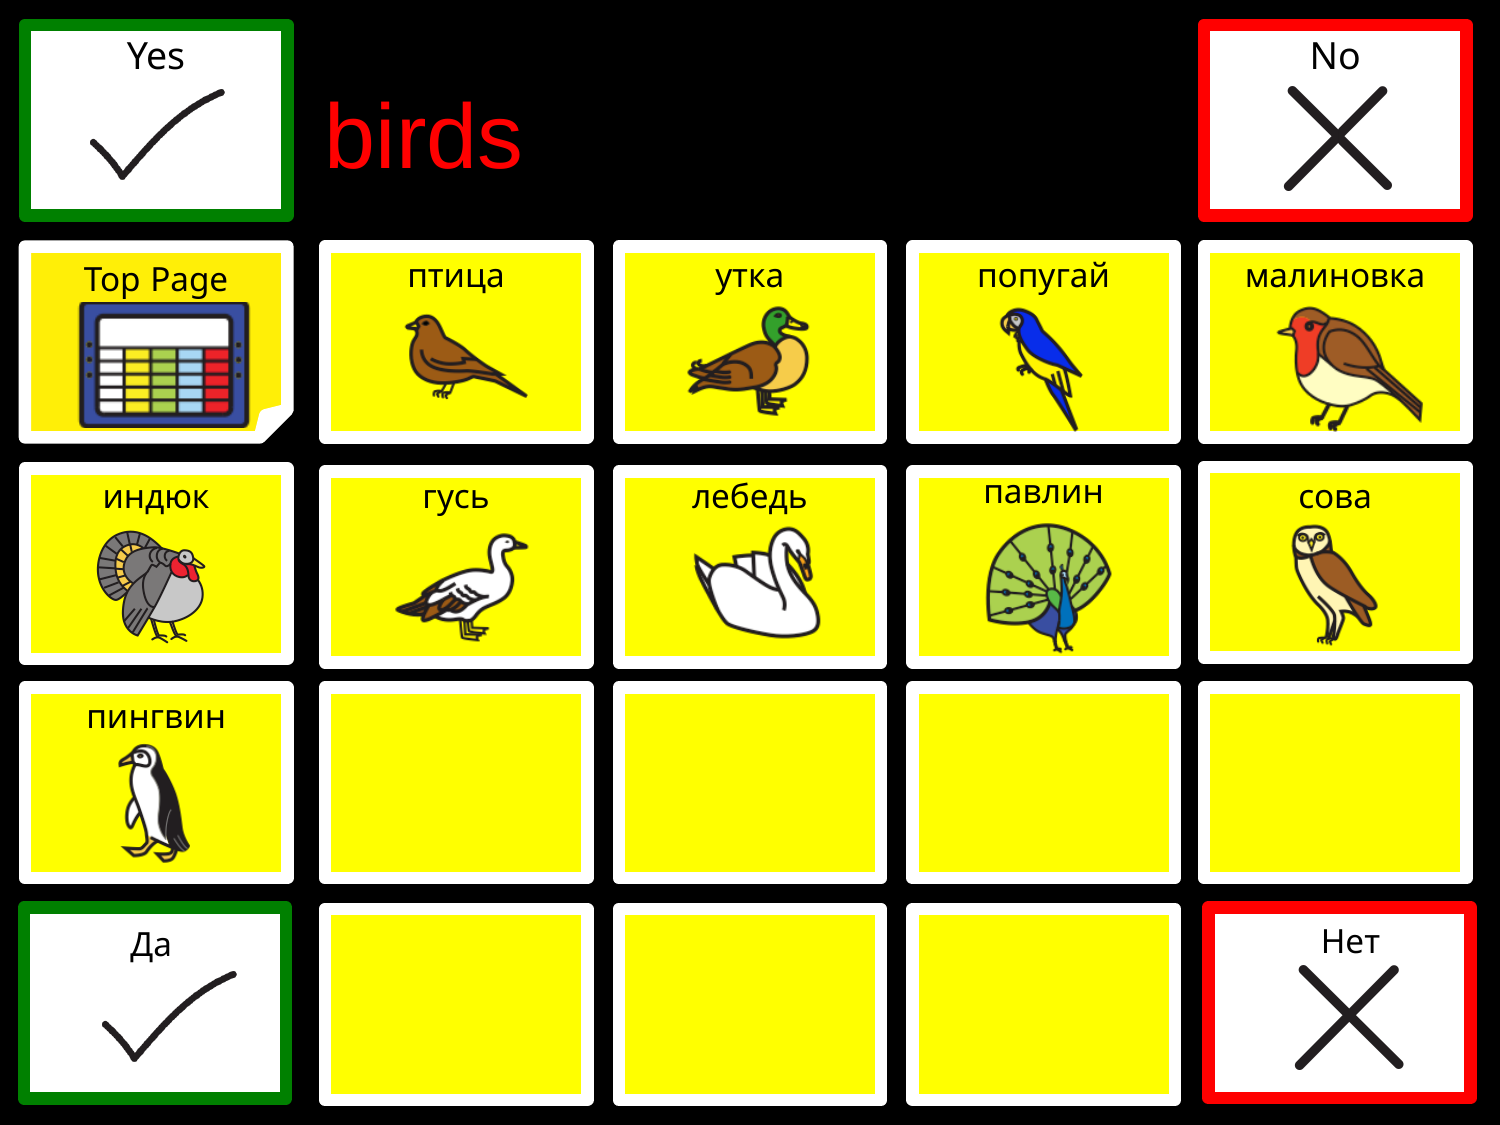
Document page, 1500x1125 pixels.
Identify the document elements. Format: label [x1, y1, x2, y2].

text_box [912, 687, 1176, 879]
text_box [1203, 687, 1467, 879]
text_box [1208, 906, 1482, 1099]
text_box [912, 908, 1176, 1101]
text_box [618, 246, 882, 438]
picture [62, 301, 267, 429]
text_box [1203, 246, 1467, 438]
text_box [1203, 466, 1467, 658]
picture [1274, 74, 1403, 203]
picture [386, 512, 538, 664]
text_box [20, 907, 287, 1099]
text_box [912, 246, 1176, 438]
text_box [324, 246, 588, 438]
text_box [618, 908, 882, 1101]
picture [1286, 953, 1415, 1081]
picture [1266, 517, 1403, 654]
picture [87, 737, 220, 870]
picture [974, 514, 1124, 663]
text_box [1203, 24, 1467, 216]
title [324, 36, 857, 241]
picture [395, 287, 538, 429]
text_box [912, 462, 1176, 663]
picture [87, 934, 251, 1098]
text_box [618, 687, 882, 879]
text_box [324, 908, 588, 1101]
picture [682, 505, 836, 660]
picture [87, 523, 215, 651]
picture [74, 53, 238, 216]
picture [1268, 287, 1432, 451]
text_box [24, 687, 288, 879]
text_box [324, 687, 588, 879]
text_box [618, 468, 882, 663]
text_box [324, 468, 588, 663]
text_box [24, 24, 288, 216]
picture [974, 300, 1112, 438]
text_box [24, 245, 289, 439]
picture [674, 287, 822, 435]
text_box [24, 467, 288, 660]
